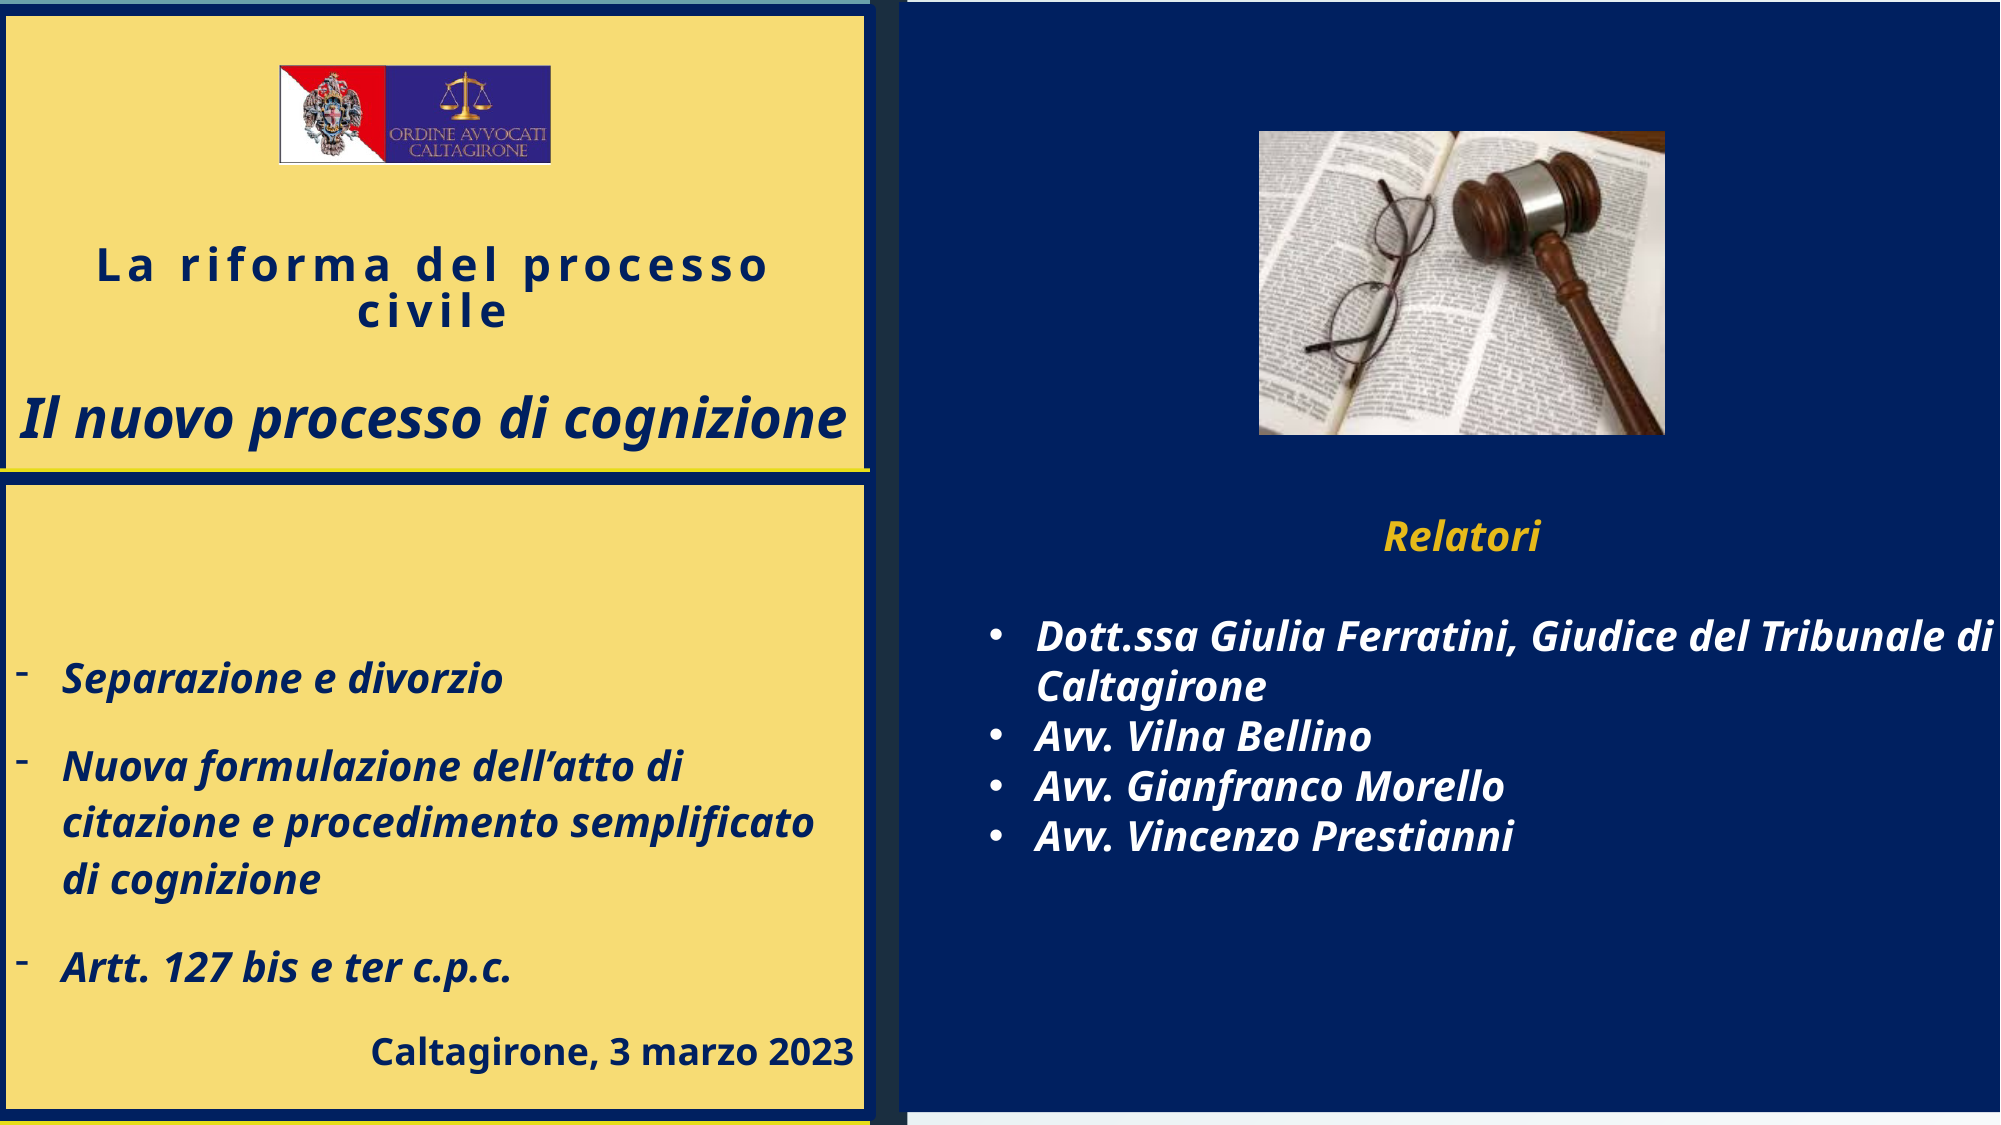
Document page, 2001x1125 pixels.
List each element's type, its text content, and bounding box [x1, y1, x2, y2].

picture [278, 65, 551, 165]
picture [1259, 131, 1665, 435]
text_box Separazione e divorzio Nuova formulazione dell’atto di citazione e procedimento semplificato di cognizione Artt. 127 bis e ter c.p.c. Caltagirone, 3 marzo 2023 [0, 478, 870, 1115]
list Separazione e divorzio Nuova formulazione dell’atto di citazione e procedimento semplificato di cognizione Artt. 127 bis e ter c.p.c. Caltagirone, 3 marzo 2023 [0, 1115, 870, 1125]
list Separazione e divorzio Nuova formulazione dell’atto di citazione e procedimento semplificato di cognizione Artt. 127 bis e ter c.p.c. Caltagirone, 3 marzo 2023 [0, 468, 870, 478]
text_box Relatori Dott.ssa Giulia Ferratini, Giudice del Tribunale di Caltagirone Avv. Vilna Bellino Avv. Gianfranco Morello Avv. Vincenzo Prestianni [899, 2, 2000, 1113]
title La riforma del processo civile Il nuovo processo di cognizione [0, 10, 870, 468]
